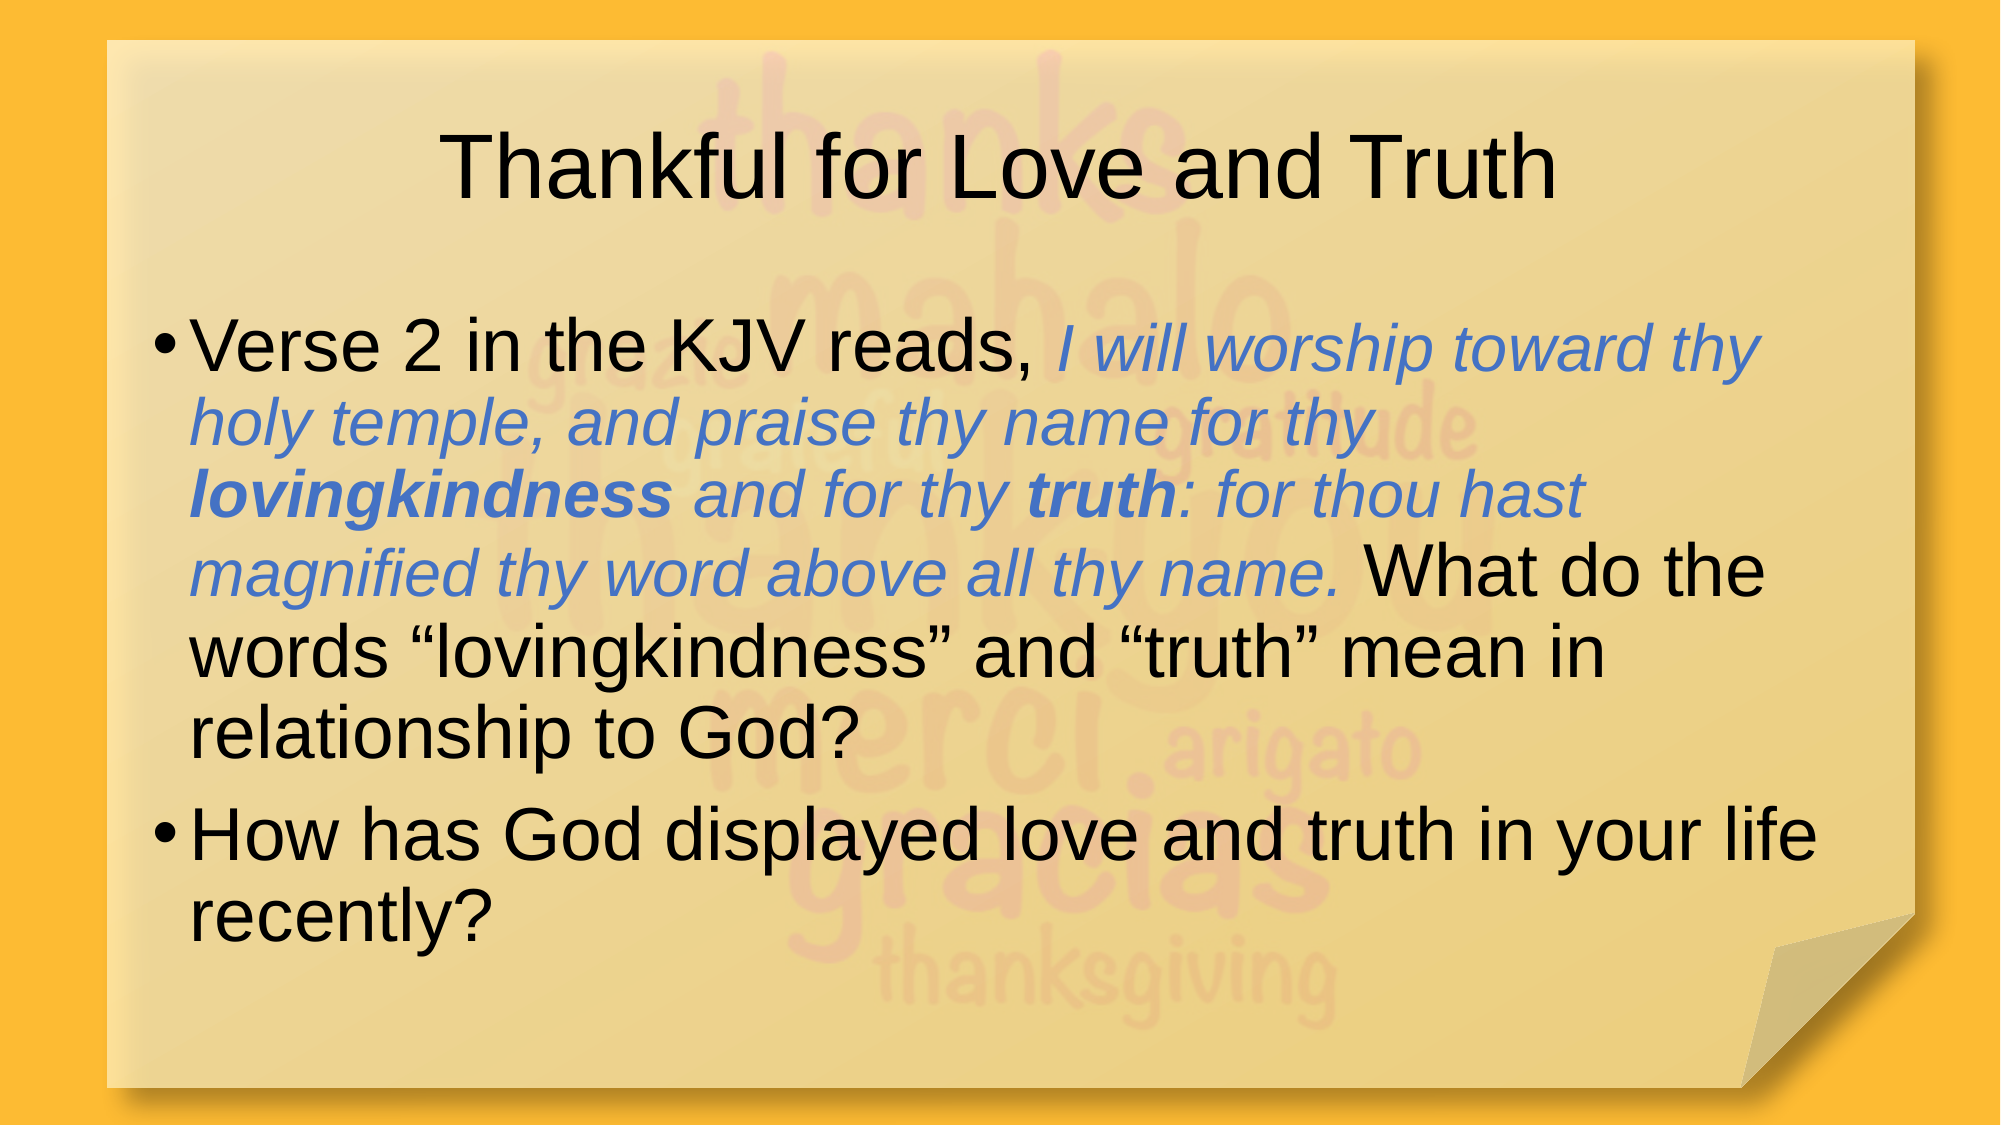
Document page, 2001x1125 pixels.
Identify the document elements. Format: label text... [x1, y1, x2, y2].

list Verse 2 in the KJV reads, I will worship toward thy holy temple, and praise thy name for thy lovingkindness and for thy truth: for thou hast magnified thy word above all thy name. What do the words “lovingkindness” and “truth” mean in relationship to God? How has God displayed love and truth in your life recently? [137, 299, 1863, 1014]
picture [0, 0, 2001, 1125]
title Thankful for Love and Truth [137, 59, 1863, 278]
